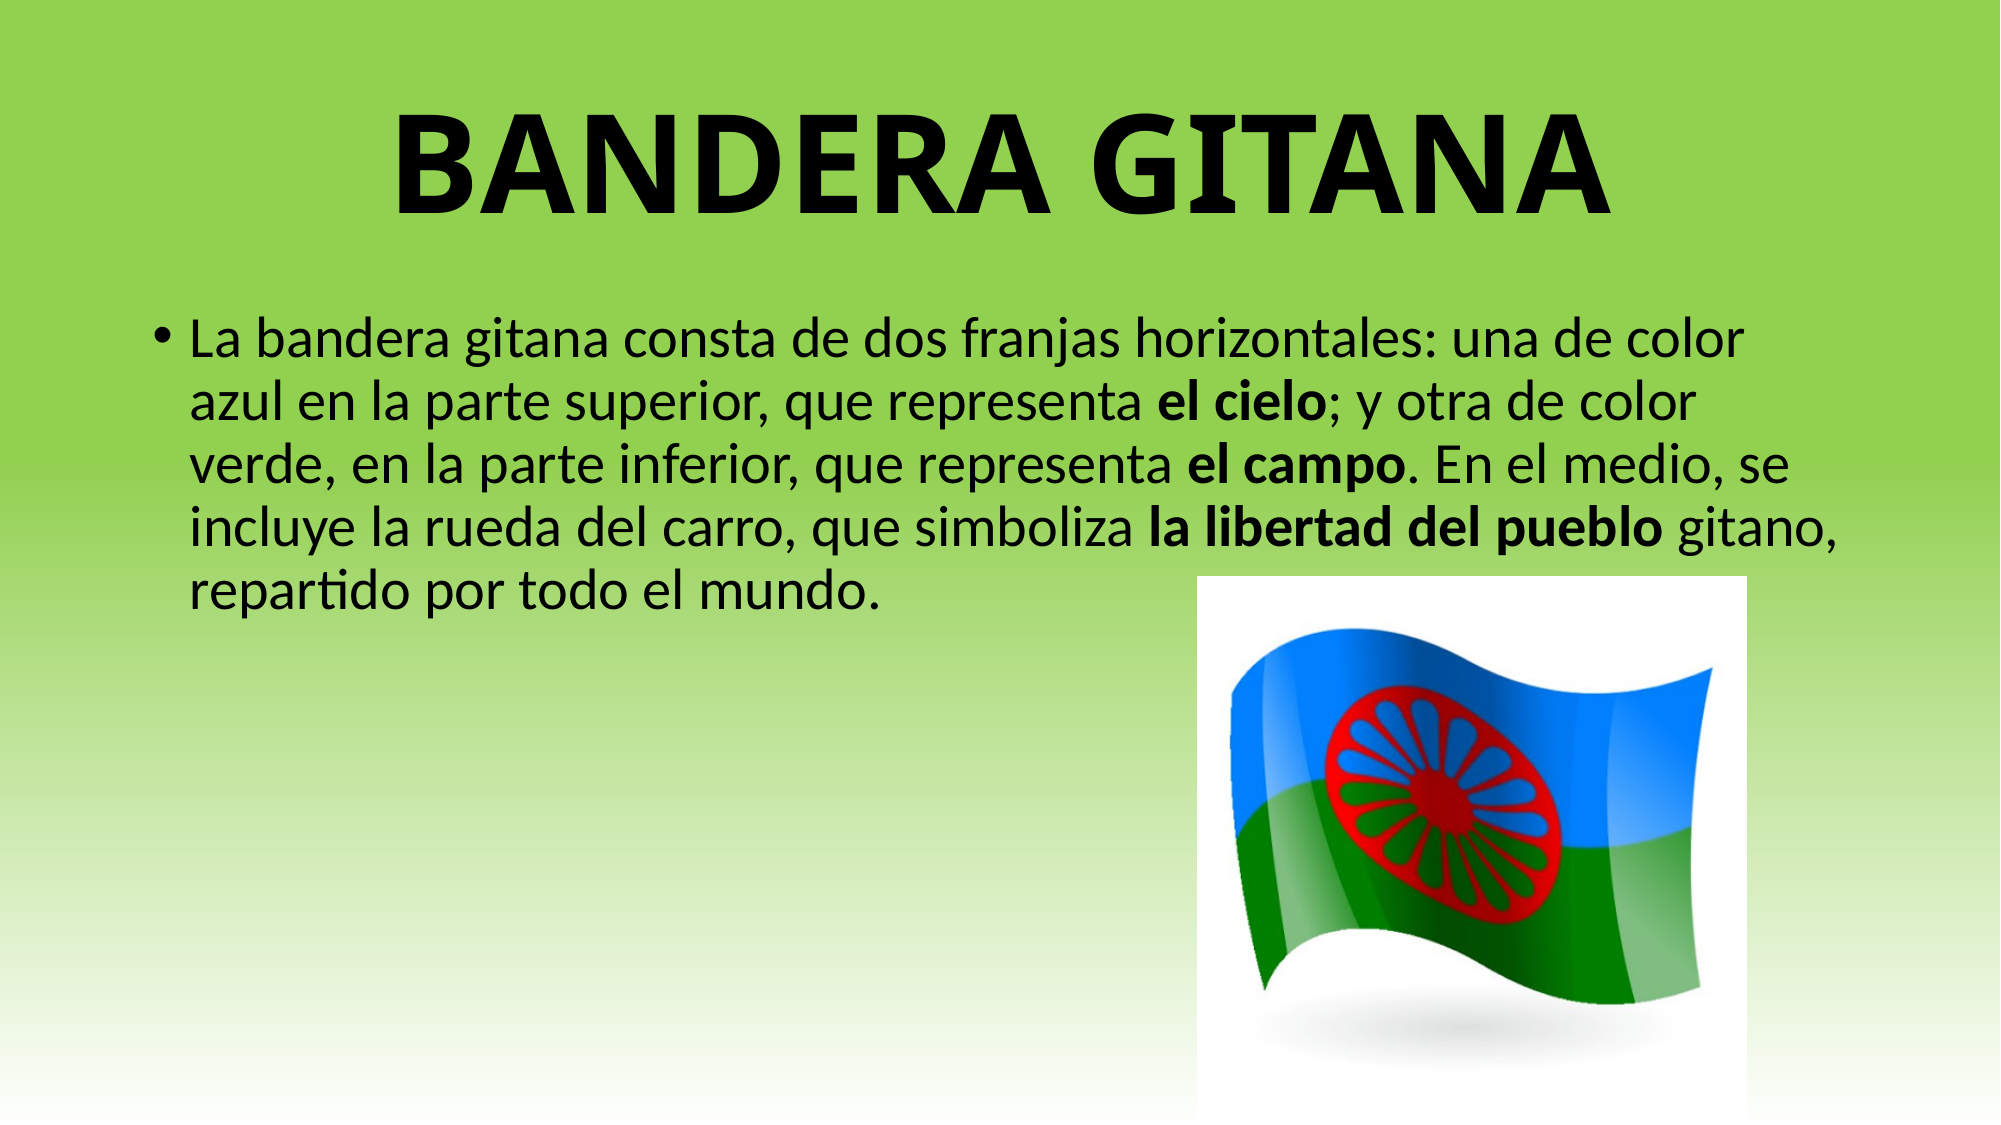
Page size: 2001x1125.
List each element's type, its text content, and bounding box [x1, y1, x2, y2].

title BANDERA GITANA [137, 59, 1863, 278]
picture [1197, 576, 1747, 1125]
list La bandera gitana consta de dos franjas horizontales: una de color azul en la parte superior, que representa el cielo; y otra de color verde, en la parte inferior, que representa el campo. En el medio, se incluye la rueda del carro, que simboliza la libertad del pueblo gitano, repartido por todo el mundo. [137, 299, 1863, 1014]
